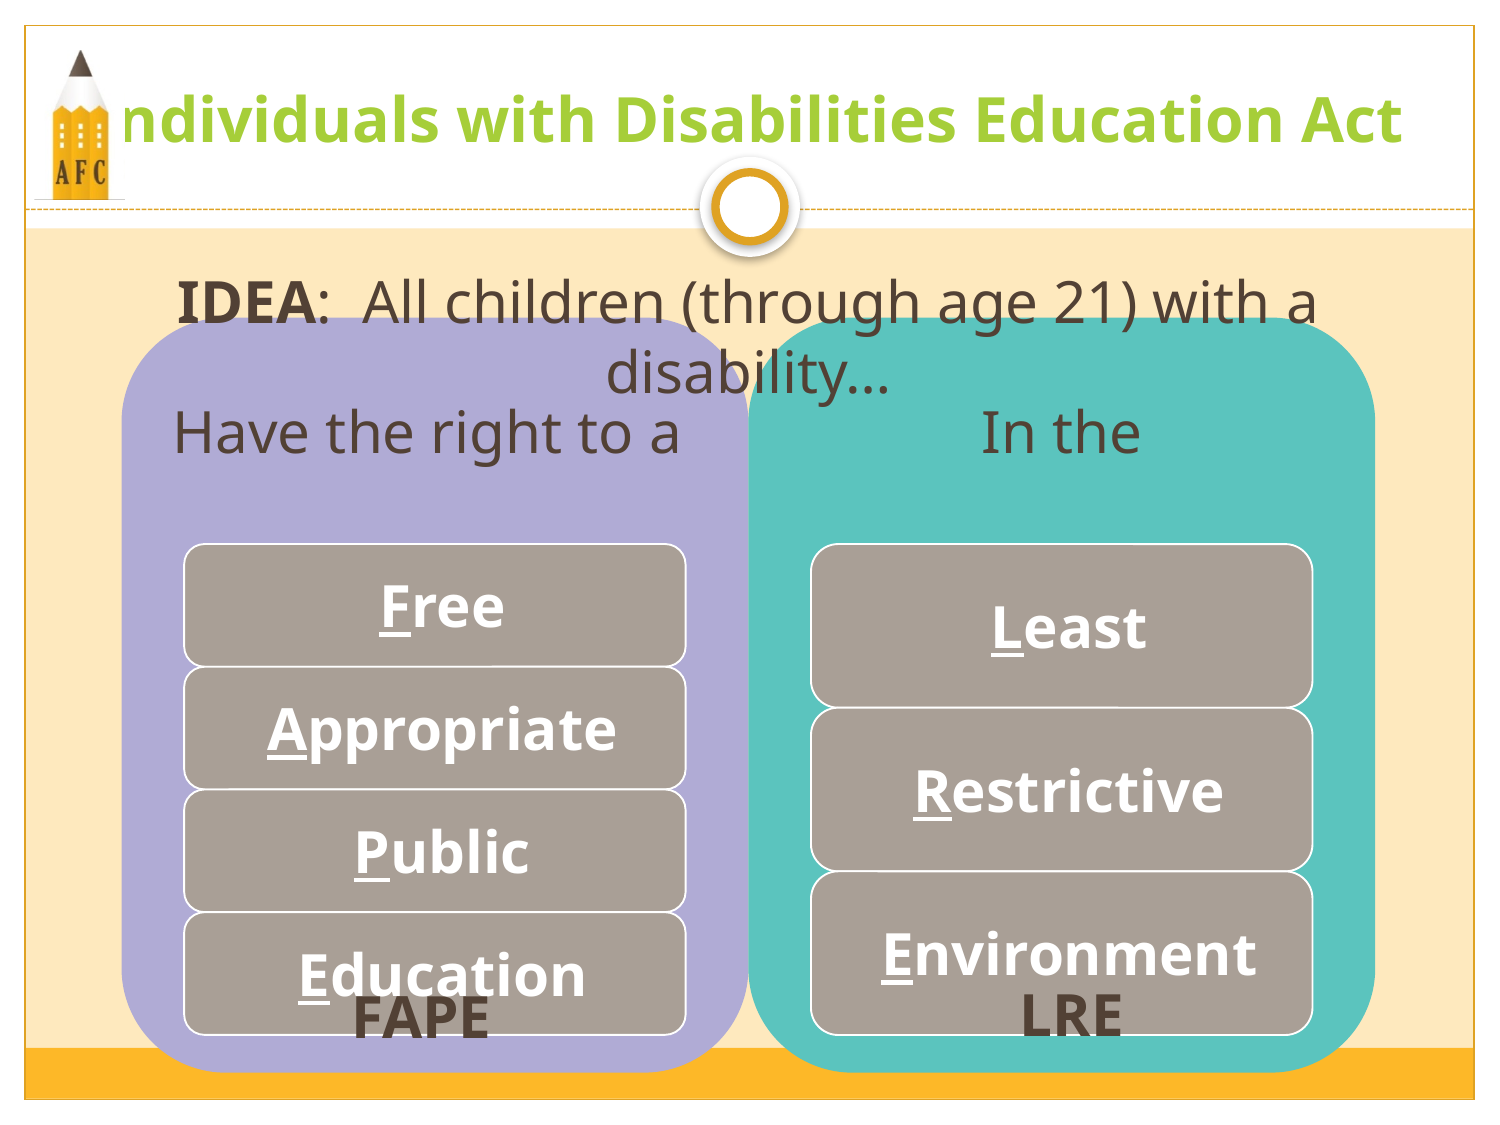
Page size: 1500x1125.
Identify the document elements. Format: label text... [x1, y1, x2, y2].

text_box IDEA: All children (through age 21) with a disability… [40, 257, 1456, 378]
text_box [121, 317, 1376, 1073]
title Individuals with Disabilities Education Act [49, 37, 1450, 162]
picture [33, 49, 126, 201]
